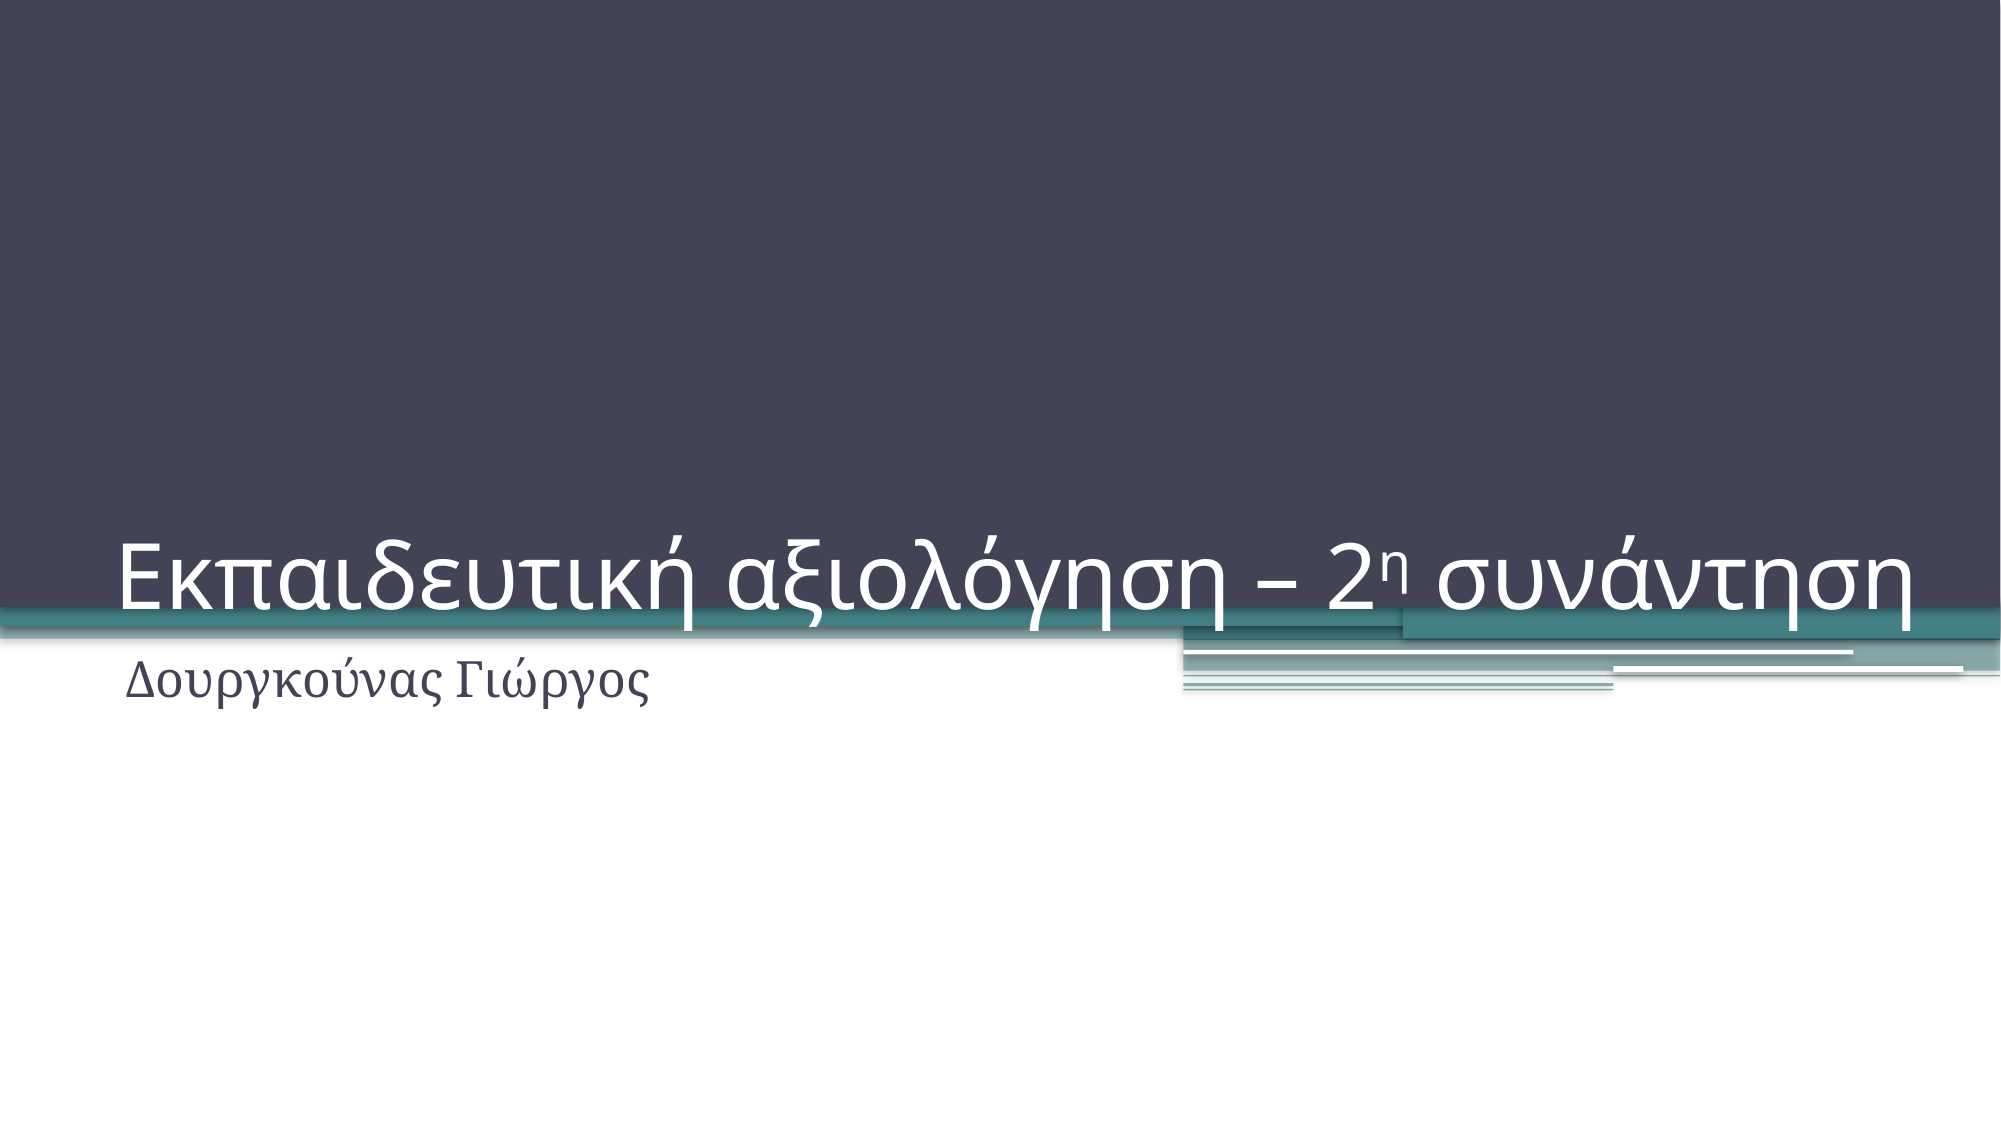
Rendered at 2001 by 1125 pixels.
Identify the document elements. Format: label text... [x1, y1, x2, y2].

subtitle Δουργκούνας Γιώργος [99, 639, 1184, 928]
title Εκπαιδευτική αξιολόγηση – 2η συνάντηση [99, 394, 1950, 636]
